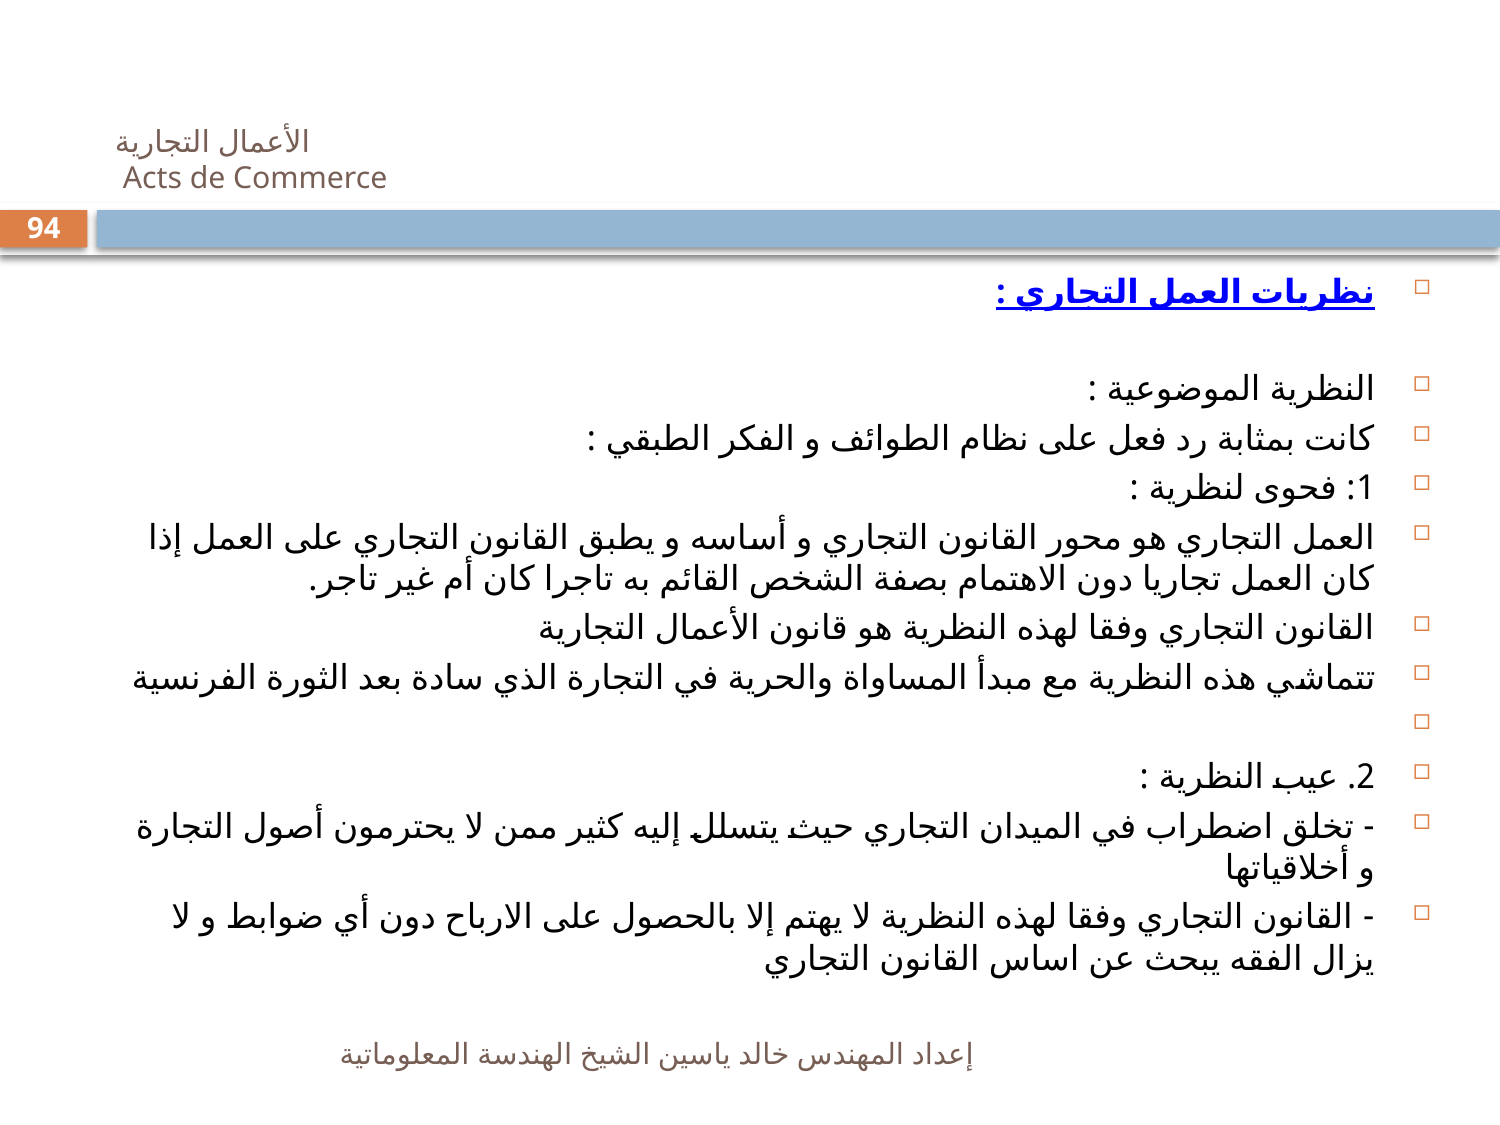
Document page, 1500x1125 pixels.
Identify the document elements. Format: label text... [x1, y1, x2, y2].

title الأعمال التجارية Acts de Commerce [100, 113, 1438, 262]
list نظريات العمل التجاري : النظرية الموضوعية : كانت بمثابة رد فعل على نظام الطوائف و الفكر الطبقي : 1: فحوى لنظرية : العمل التجاري هو محور القانون التجاري و أساسه و يطبق القانون التجاري على العمل إذا كان العمل تجاريا دون الاهتمام بصفة الشخص القائم به تاجرا كان أم غير تاجر. القانون التجاري وفقا لهذه النظرية هو قانون الأعمال التجارية تتماشي هذه النظرية مع مبدأ المساواة والحرية في التجارة الذي سادة بعد الثورة الفرنسية 2. عيب النظرية : - تخلق اضطراب في الميدان التجاري حيث يتسلل إليه كثير ممن لا يحترمون أصول التجارة و أخلاقياتها - القانون التجاري وفقا لهذه النظرية لا يهتم إلا بالحصول على الارباح دون أي ضوابط و لا يزال الفقه يبحث عن اساس القانون التجاري [100, 262, 1438, 1000]
slide_number 94 [0, 208, 88, 249]
footer إعداد المهندس خالد ياسين الشيخ الهندسة المعلوماتية [99, 1024, 990, 1085]
